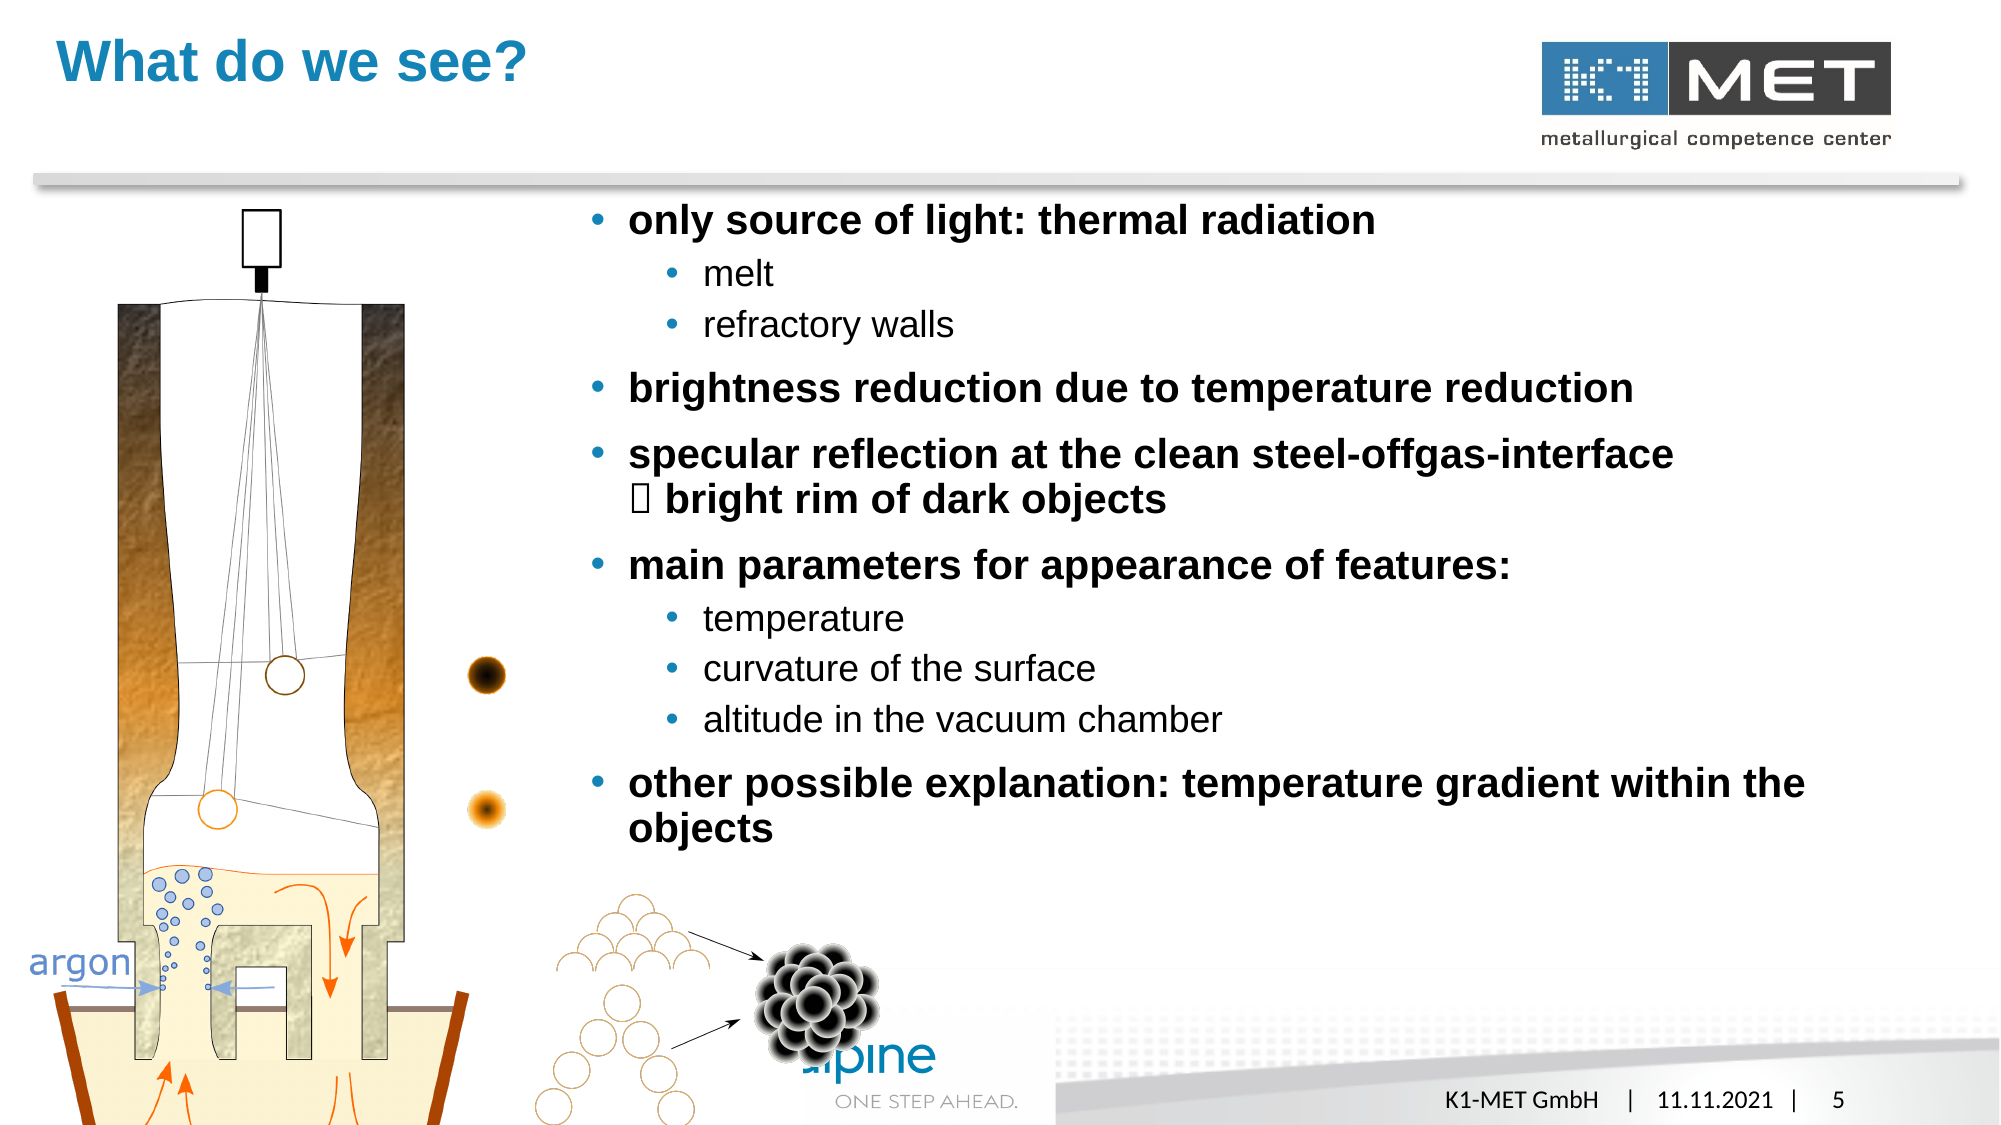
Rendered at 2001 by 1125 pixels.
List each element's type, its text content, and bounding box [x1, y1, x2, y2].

title What do we see? [41, 23, 1487, 133]
picture [1536, 34, 1896, 153]
list only source of light: thermal radiation melt refractory walls brightness reduction due to temperature reduction specular reflection at the clean steel-offgas-interface  bright rim of dark objects main parameters for appearance of features: temperature curvature of the surface altitude in the vacuum chamber other possible explanation: temperature gradient within the objects [575, 191, 1886, 973]
picture [0, 209, 2000, 1125]
